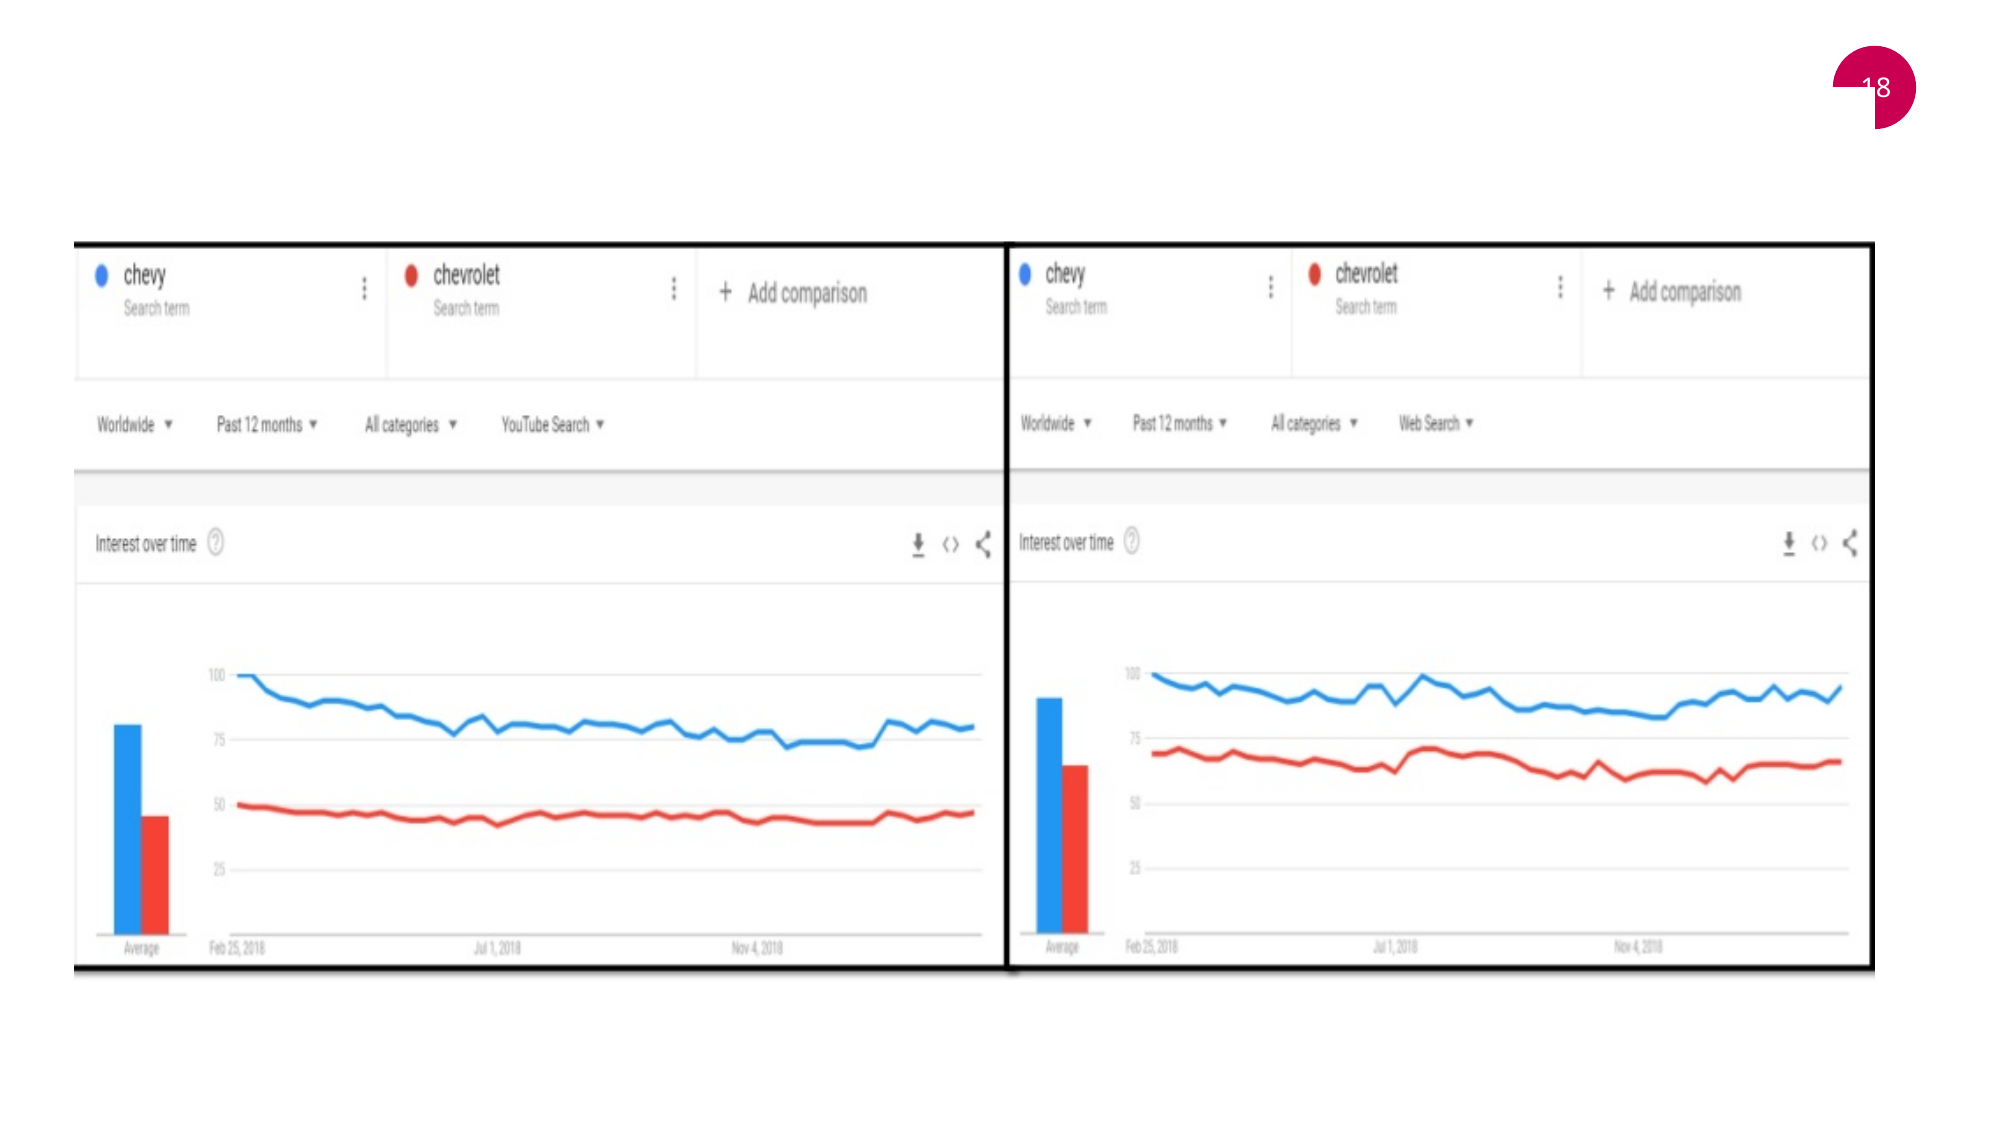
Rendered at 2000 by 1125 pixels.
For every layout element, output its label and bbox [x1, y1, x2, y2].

picture [74, 87, 1875, 1101]
